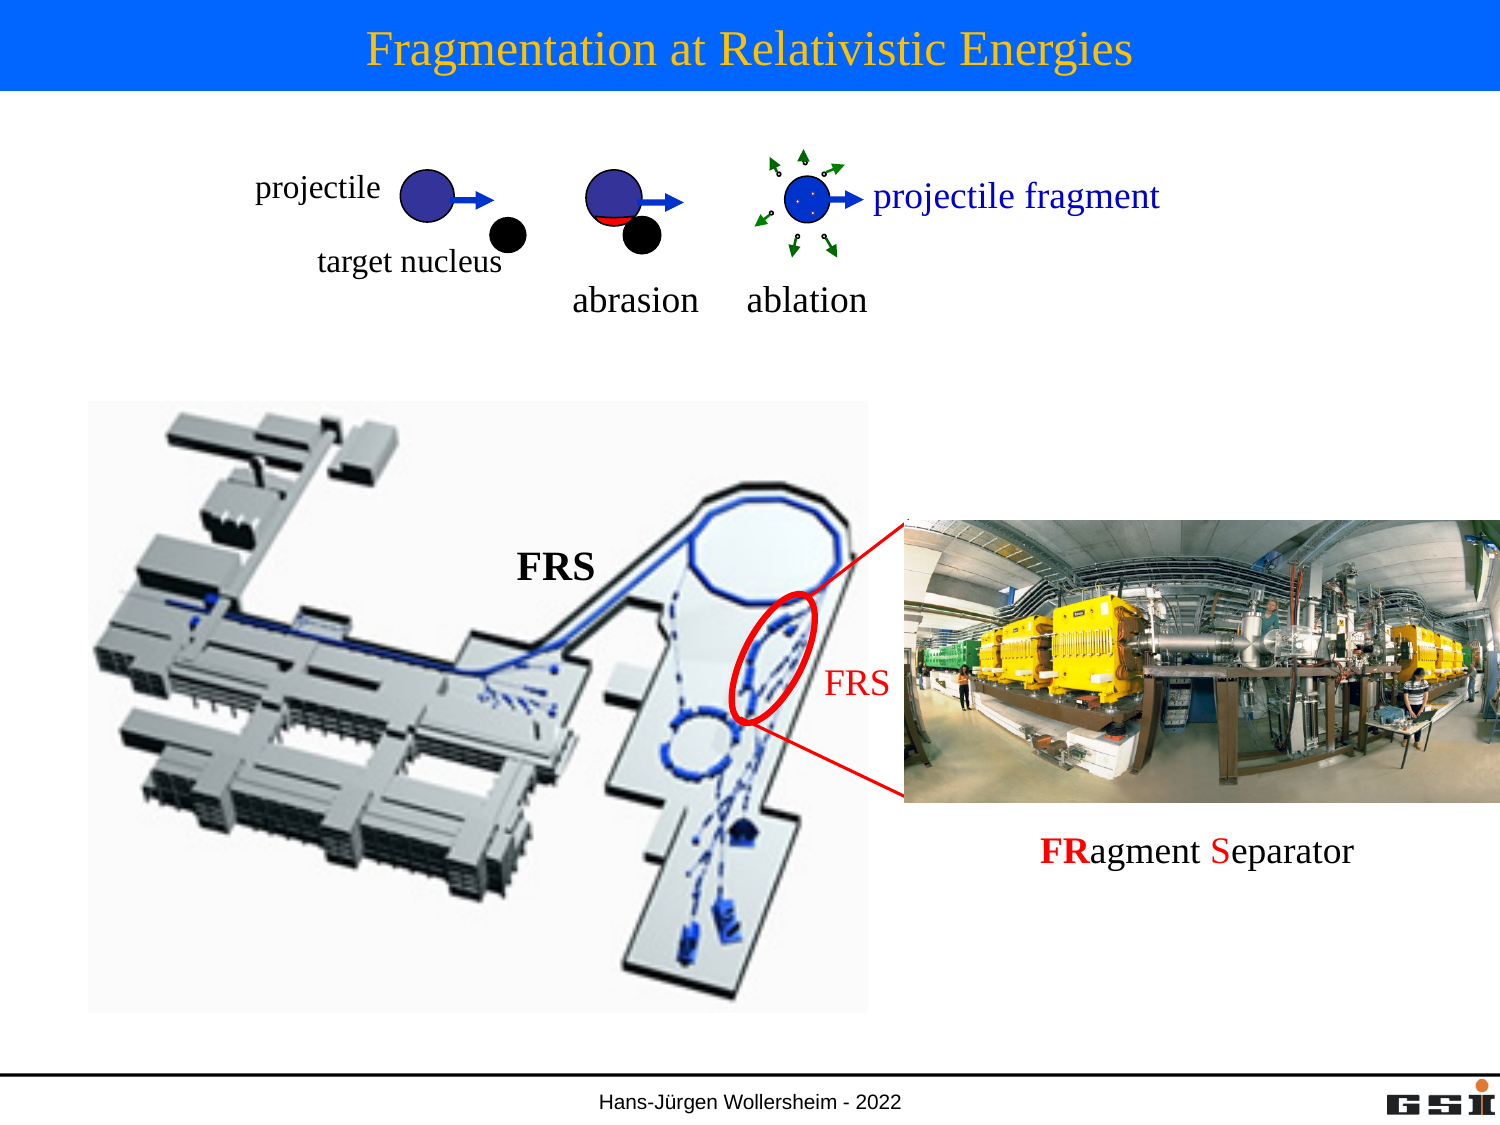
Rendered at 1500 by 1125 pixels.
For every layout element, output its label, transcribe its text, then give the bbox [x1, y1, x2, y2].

text_box FRS [873, 650, 899, 710]
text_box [557, 169, 715, 329]
picture [904, 519, 1500, 804]
picture [1387, 1079, 1495, 1115]
picture [88, 401, 869, 1014]
title Fragmentation at Relativistic Energies [0, 0, 1500, 91]
text_box FRagment Separator [1025, 818, 1369, 879]
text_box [731, 148, 1176, 329]
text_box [239, 157, 526, 288]
